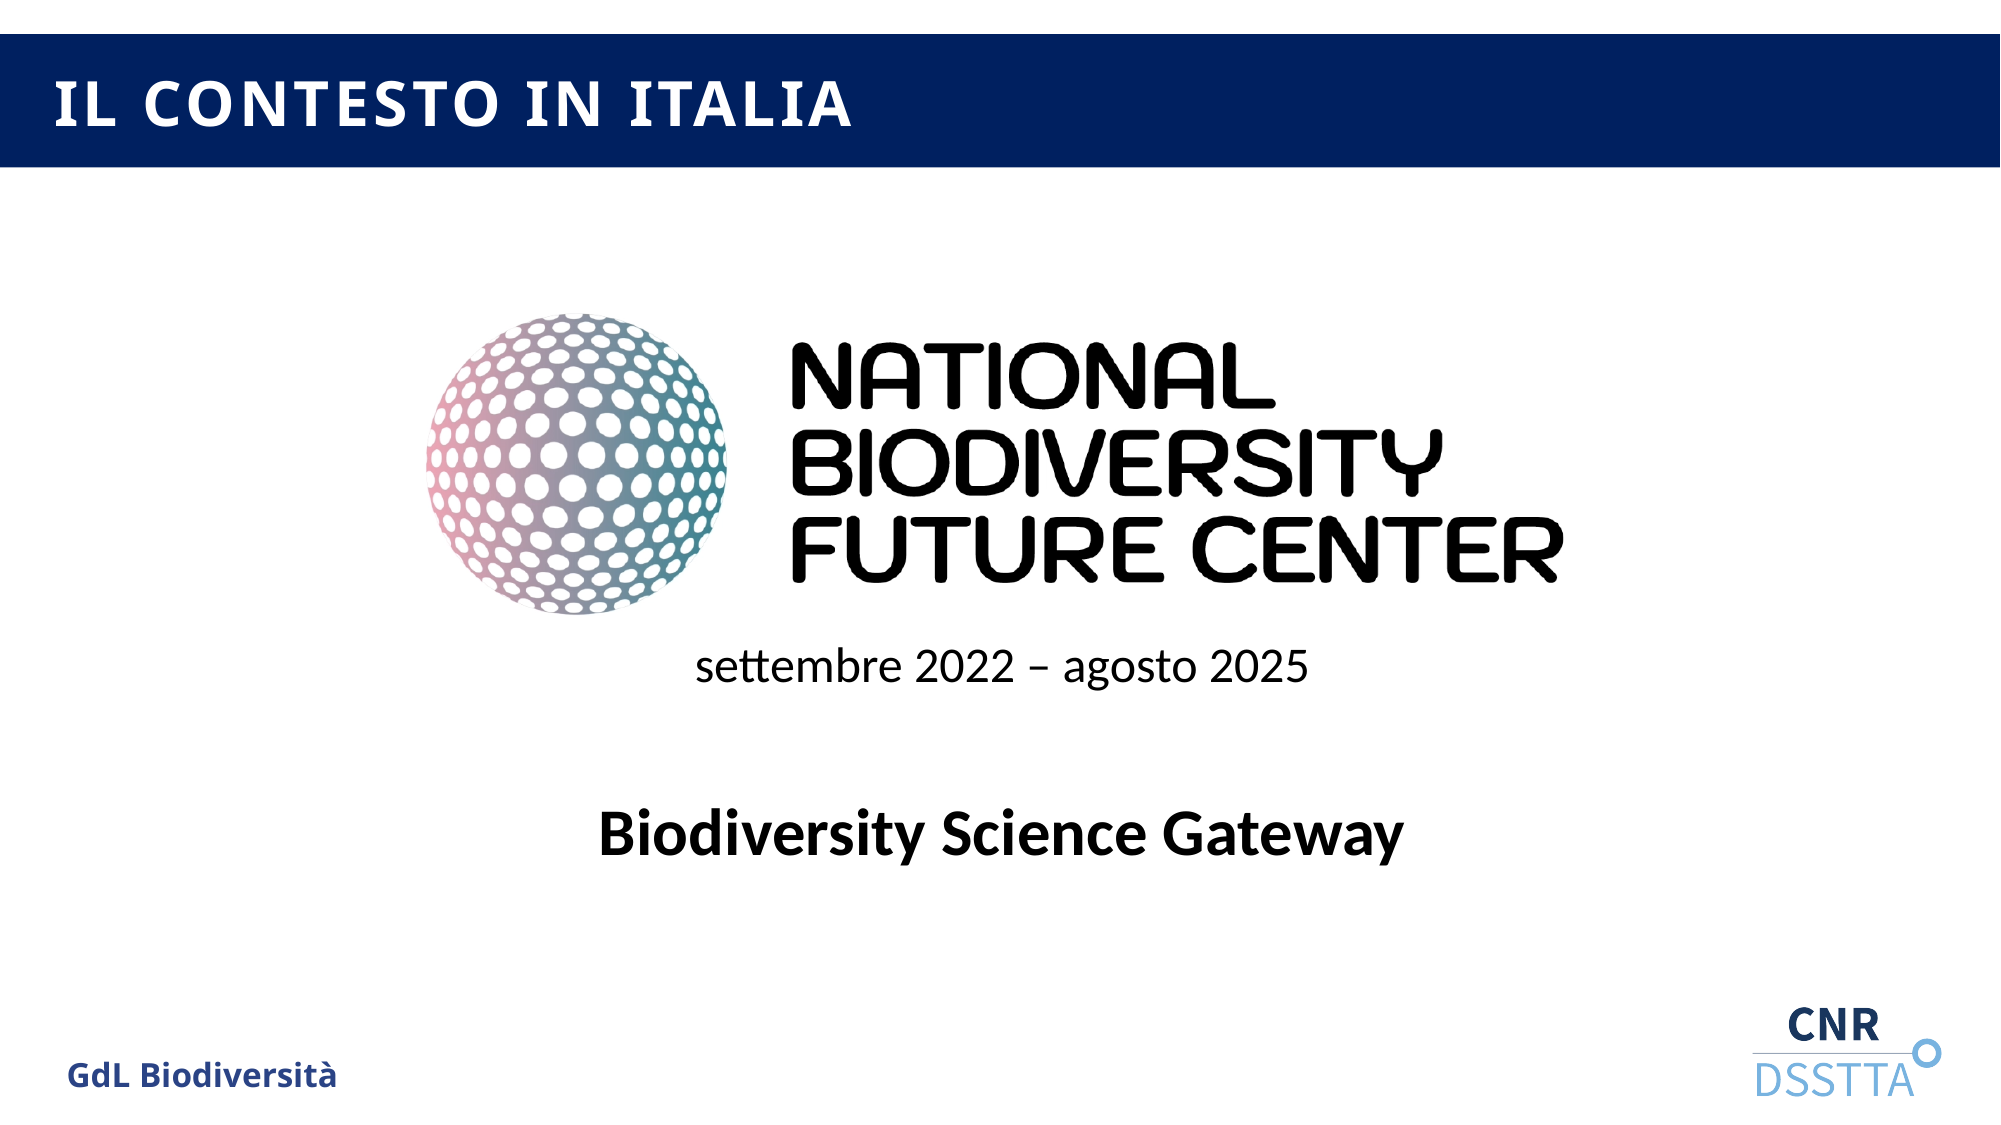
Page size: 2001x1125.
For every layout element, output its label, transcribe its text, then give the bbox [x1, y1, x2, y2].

text_box settembre 2022 – agosto 2025 [679, 625, 1325, 700]
picture [362, 269, 1638, 622]
text_box GdL Biodiversità [51, 1051, 1327, 1125]
text_box Il contesto in italia [39, 73, 1282, 144]
picture [1743, 995, 1948, 1109]
text_box Biodiversity Science Gateway [584, 781, 1421, 876]
